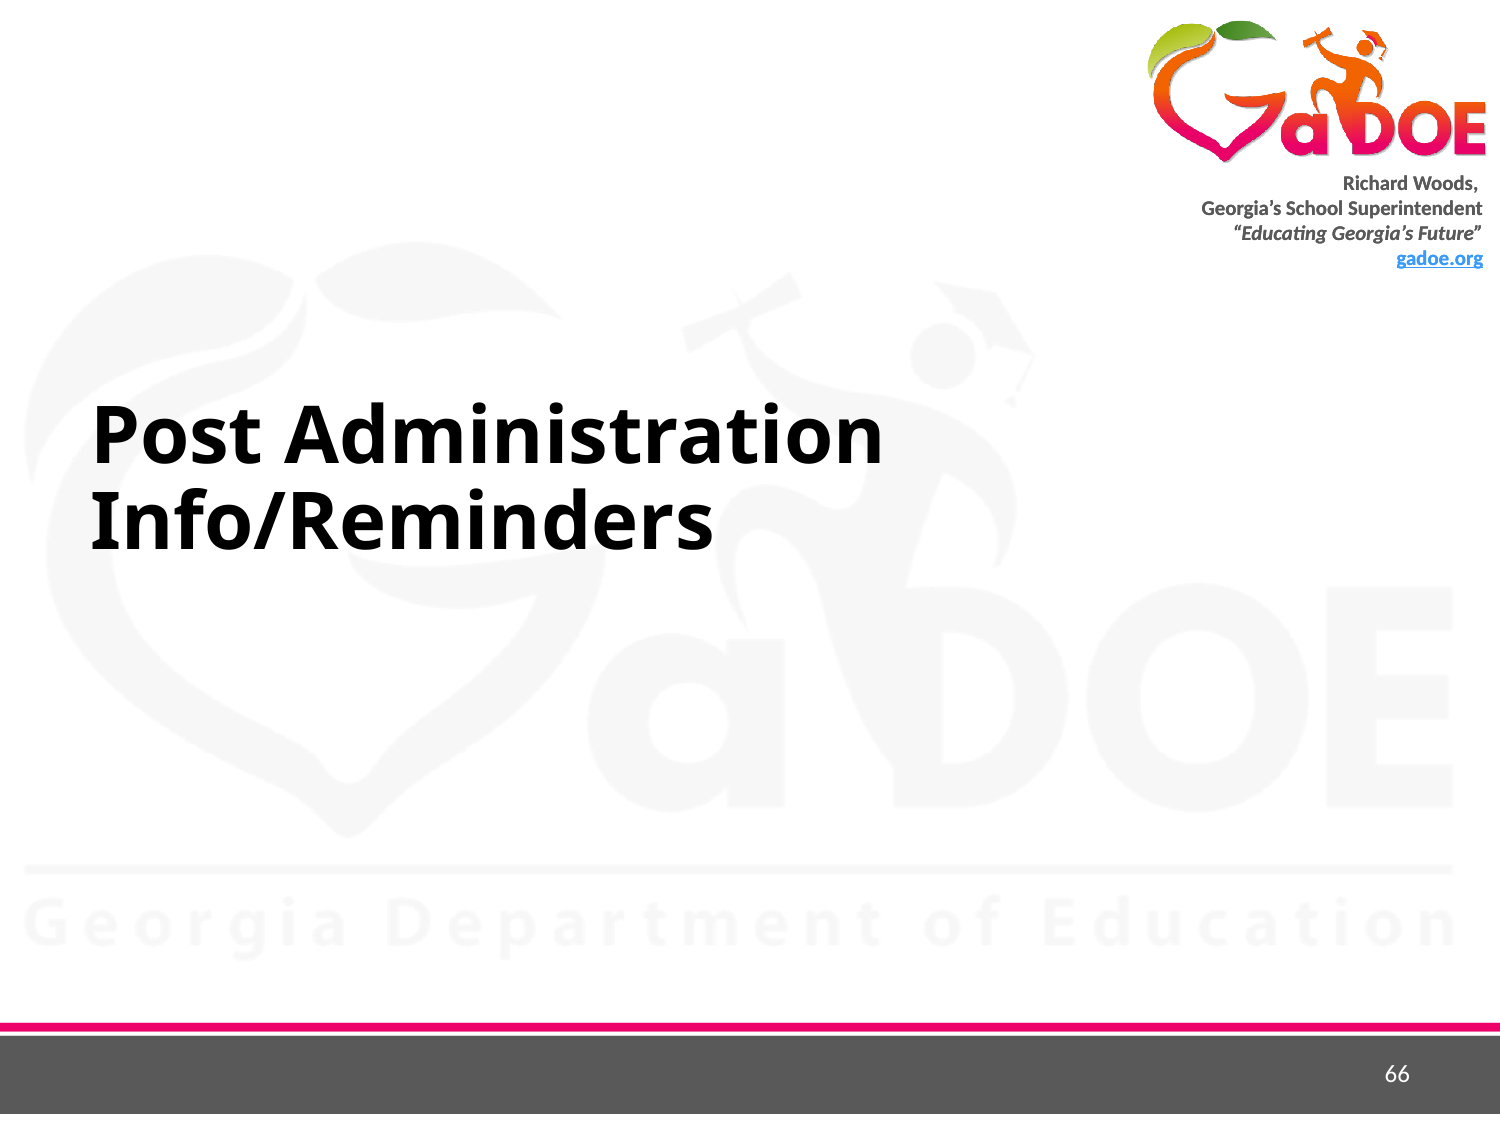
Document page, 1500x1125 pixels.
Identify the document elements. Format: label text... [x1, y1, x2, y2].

slide_number 66 [1325, 1042, 1425, 1103]
picture [1135, 8, 1499, 164]
title Post Administration Info/Reminders [75, 387, 1425, 575]
picture [19, 235, 1473, 980]
